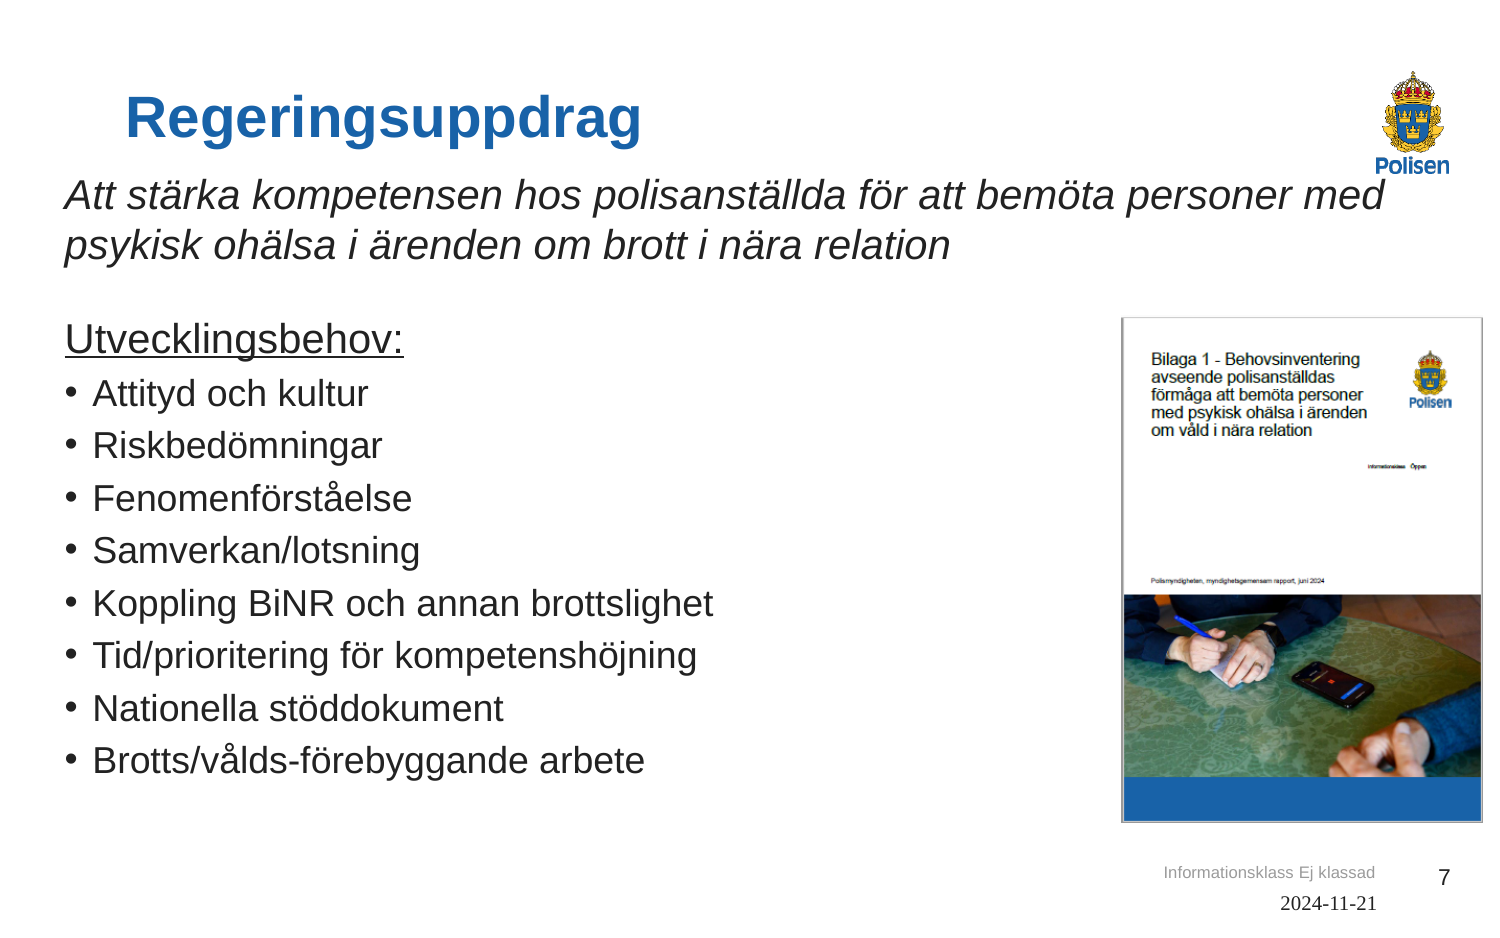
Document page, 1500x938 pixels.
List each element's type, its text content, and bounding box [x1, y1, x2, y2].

picture [1376, 71, 1449, 161]
list Att stärka kompetensen hos polisanställda för att bemöta personer med psykisk ohälsa i ärenden om brott i nära relation Utvecklingsbehov: Attityd och kultur Riskbedömningar Fenomenförståelse Samverkan/lotsning Koppling BiNR och annan brottslighet Tid/prioritering för kompetenshöjning Nationella stöddokument Brotts/vålds-förebyggande arbete [53, 161, 1483, 803]
title Regeringsuppdrag [115, 78, 1377, 161]
picture [1121, 314, 1483, 823]
